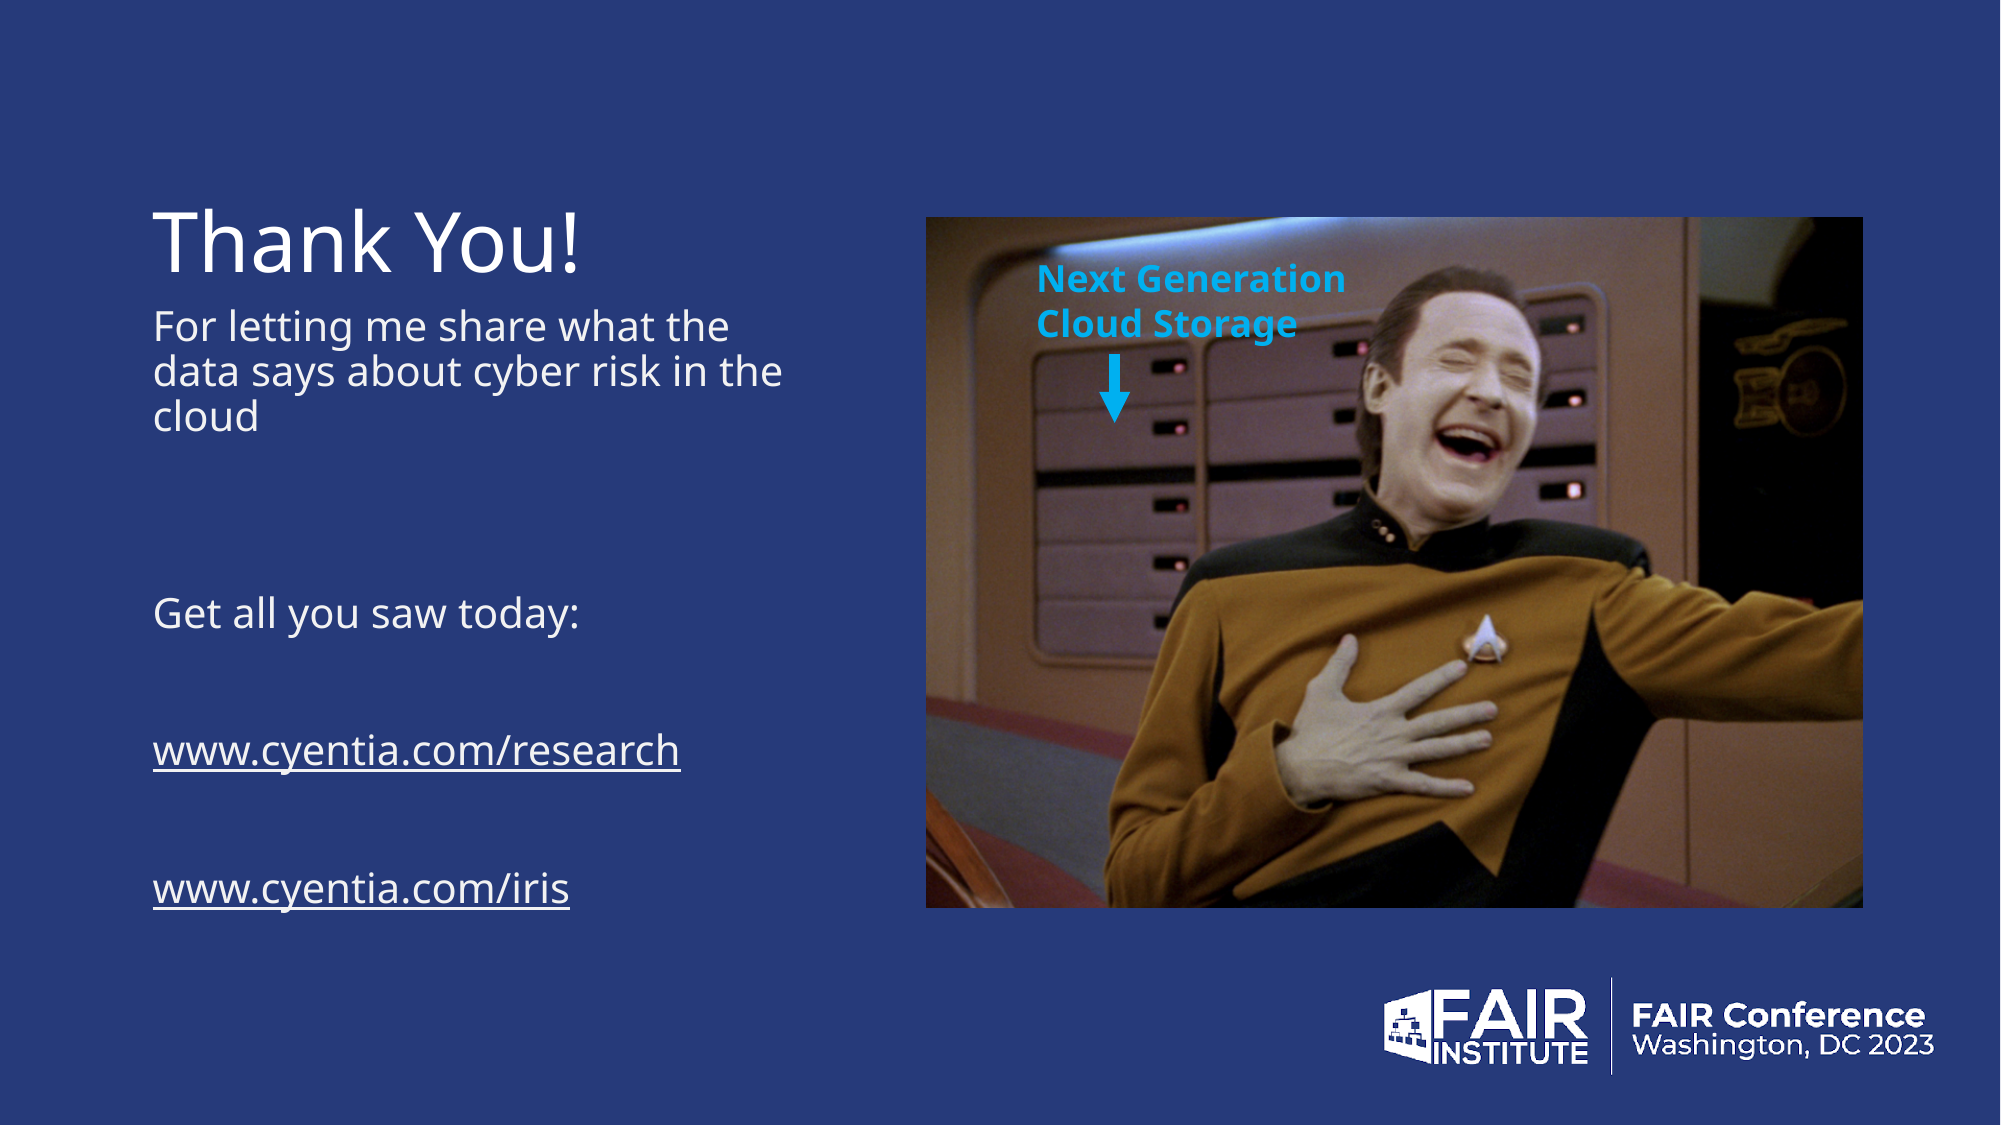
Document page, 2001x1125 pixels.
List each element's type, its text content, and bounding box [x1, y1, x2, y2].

list For letting me share what the data says about cyber risk in the cloud Get all you saw today: www.cyentia.com/research www.cyentia.com/iris [137, 297, 824, 963]
title Thank You! [137, 35, 783, 297]
picture [0, 0, 2001, 1125]
